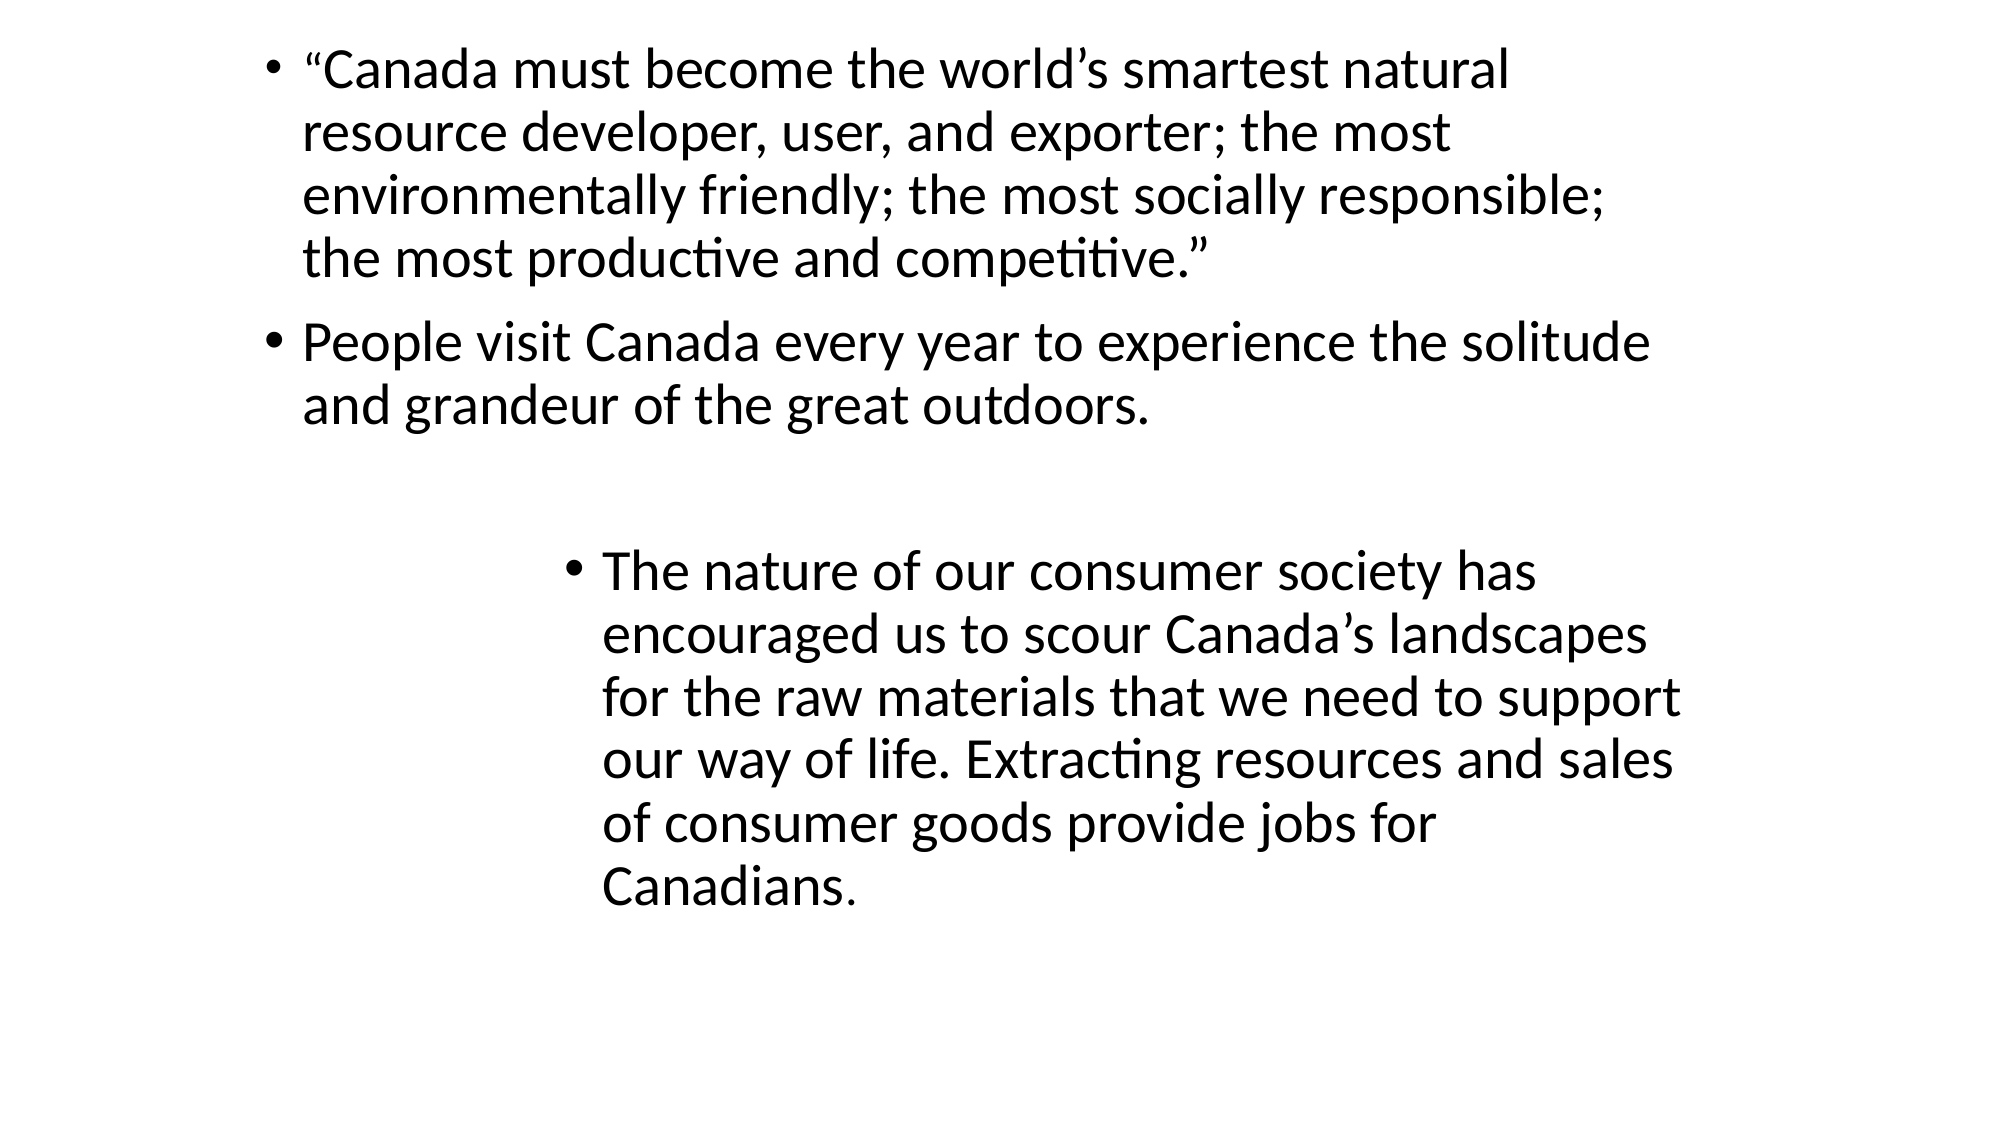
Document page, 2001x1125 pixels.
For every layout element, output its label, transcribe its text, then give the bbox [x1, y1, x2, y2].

list “Canada must become the world’s smartest natural resource developer, user, and exporter; the most environmentally friendly; the most socially responsible; the most productive and competitive.” People visit Canada every year to experience the solitude and grandeur of the great outdoors. The nature of our consumer society has encouraged us to scour Canada’s landscapes for the raw materials that we need to support our way of life. Extracting resources and sales of consumer goods provide jobs for Canadians. [249, 30, 1709, 1014]
